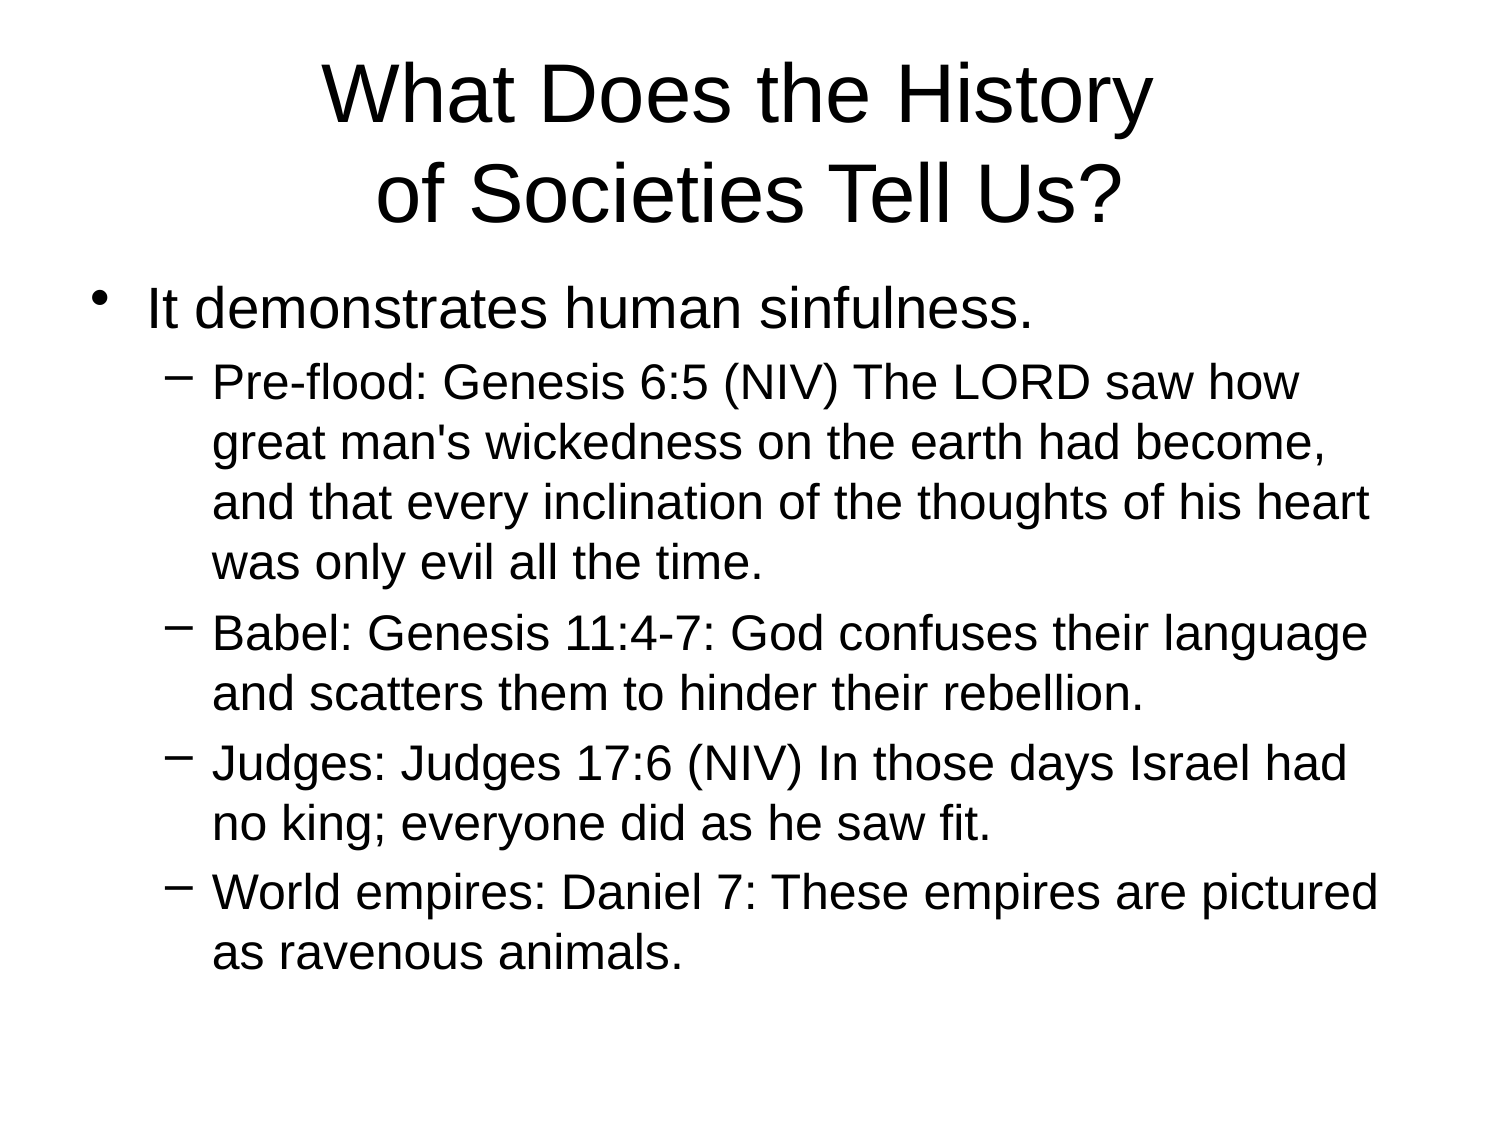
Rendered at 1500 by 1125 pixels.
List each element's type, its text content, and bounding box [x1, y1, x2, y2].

list It demonstrates human sinfulness. Pre-flood: Genesis 6:5 (NIV) The LORD saw how great man's wickedness on the earth had become, and that every inclination of the thoughts of his heart was only evil all the time. Babel: Genesis 11:4-7: God confuses their language and scatters them to hinder their rebellion. Judges: Judges 17:6 (NIV) In those days Israel had no king; everyone did as he saw fit. World empires: Daniel 7: These empires are pictured as ravenous animals. [75, 262, 1425, 1005]
title What Does the History of Societies Tell Us? [75, 45, 1425, 233]
